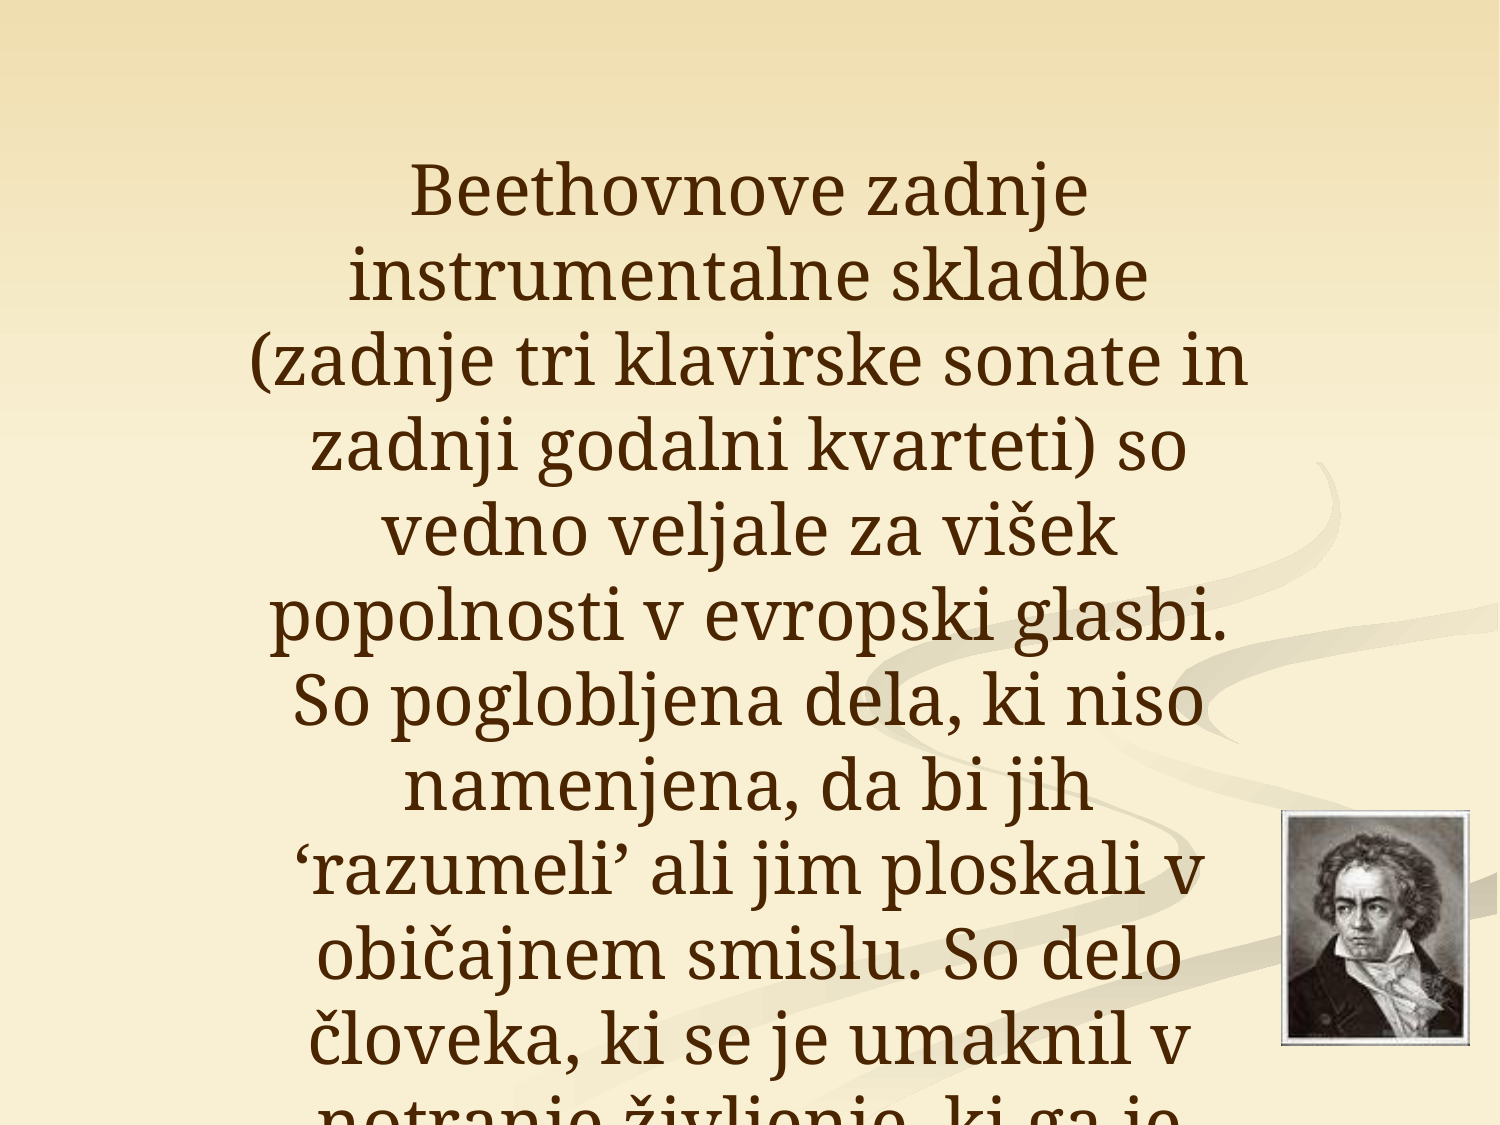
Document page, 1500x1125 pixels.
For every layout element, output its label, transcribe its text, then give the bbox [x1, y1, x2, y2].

subtitle Beethovnove zadnje instrumentalne skladbe (zadnje tri klavirske sonate in zadnji godalni kvarteti) so vedno veljale za višek popolnosti v evropski glasbi. So poglobljena dela, ki niso namenjena, da bi jih ‘razumeli’ ali jim ploskali v običajnem smislu. So delo človeka, ki se je umaknil v notranje življenje, ki ga je lahko izrazil le s čisto umetnostjo. [225, 137, 1275, 977]
picture [1281, 810, 1470, 1046]
